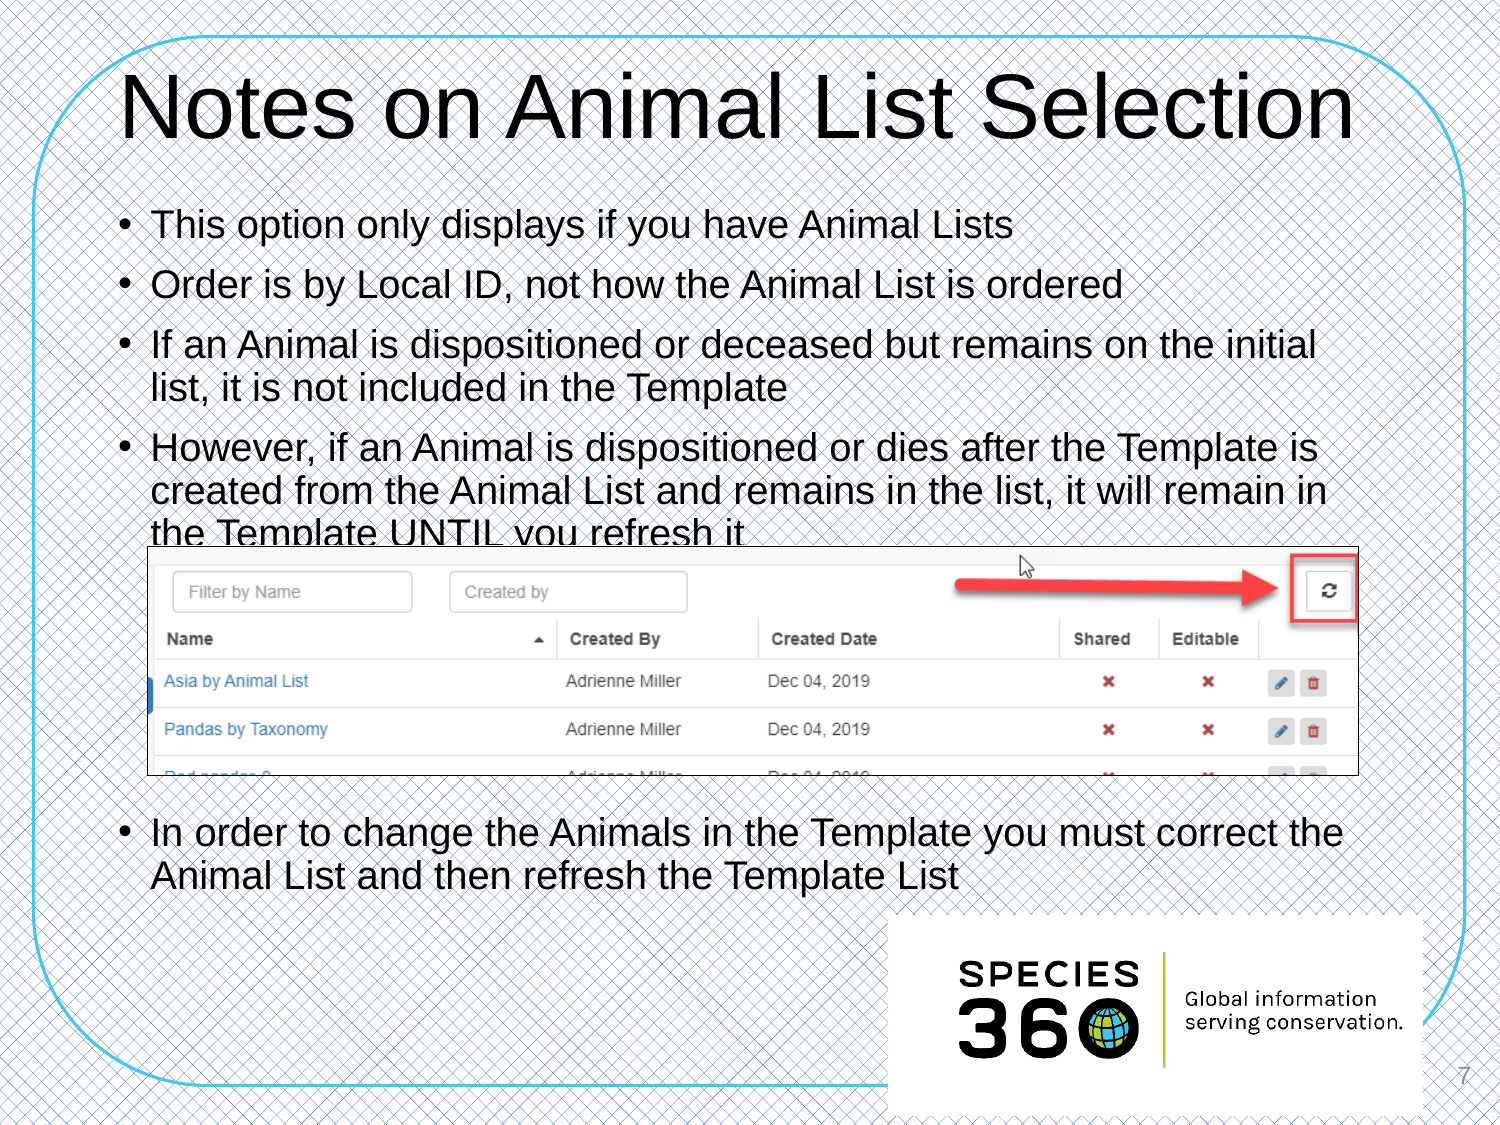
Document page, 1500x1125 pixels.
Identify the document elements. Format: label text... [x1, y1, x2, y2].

list This option only displays if you have Animal Lists Order is by Local ID, not how the Animal List is ordered If an Animal is dispositioned or deceased but remains on the initial list, it is not included in the Template However, if an Animal is dispositioned or dies after the Template is created from the Animal List and remains in the list, it will remain in the Template UNTIL you refresh it In order to change the Animals in the Template you must correct the Animal List and then refresh the Template List [103, 196, 1397, 911]
picture [954, 944, 1407, 1075]
title Notes on Animal List Selection [103, 0, 1397, 196]
picture [147, 545, 1359, 776]
slide_number 7 [1148, 1044, 1487, 1105]
